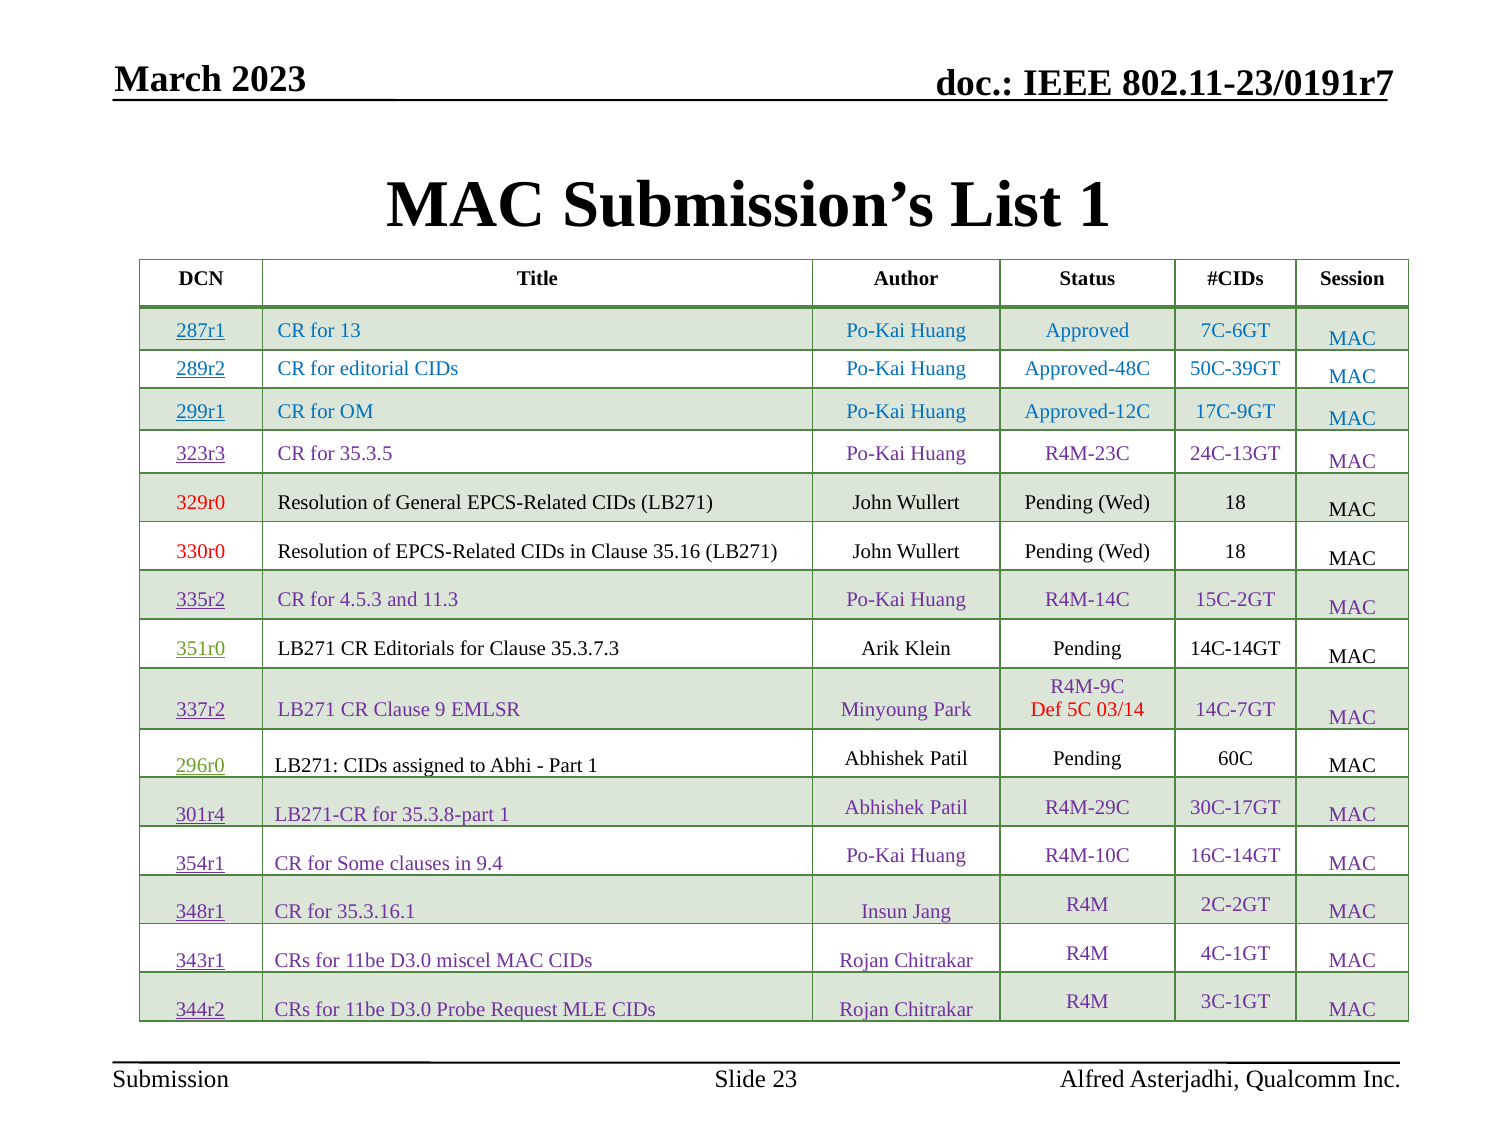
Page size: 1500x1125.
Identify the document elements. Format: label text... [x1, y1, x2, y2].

table_cell MAC [1297, 620, 1408, 667]
table_cell 60C [1176, 730, 1295, 776]
table_cell MAC [1297, 876, 1408, 923]
table_cell 7C-6GT [1176, 309, 1295, 349]
table_cell Po-Kai Huang [813, 827, 999, 874]
table_cell MAC [1297, 730, 1408, 776]
table_cell Pending (Wed) [1001, 522, 1174, 569]
table_cell LB271 CR Editorials for Clause 35.3.7.3 [263, 620, 812, 667]
table_cell MAC [1297, 309, 1408, 349]
table_cell 354r1 [140, 827, 262, 874]
table_cell 16C-14GT [1176, 827, 1295, 874]
table_header DCN [140, 260, 262, 305]
table_cell Pending (Wed) [1001, 474, 1174, 521]
table_cell CR for editorial CIDs [263, 351, 812, 387]
footer Alfred Asterjadhi, Qualcomm Inc. [878, 1061, 1402, 1093]
table_cell Rojan Chitrakar [813, 924, 999, 971]
table_cell 344r2 [140, 973, 262, 1020]
table_cell R4M [1001, 876, 1174, 923]
table_cell Po-Kai Huang [813, 351, 999, 387]
table_cell 296r0 [140, 730, 262, 776]
table_cell 14C-14GT [1176, 620, 1295, 667]
table_cell CR for OM [263, 389, 812, 429]
table_cell 18 [1176, 522, 1295, 569]
table_cell 289r2 [140, 351, 262, 387]
table_cell 15C-2GT [1176, 571, 1295, 618]
table_cell R4M-14C [1001, 571, 1174, 618]
table_cell 24C-13GT [1176, 431, 1295, 472]
table_cell Resolution of General EPCS-Related CIDs (LB271) [263, 474, 812, 521]
table_cell Po-Kai Huang [813, 389, 999, 429]
table_cell R4M [1001, 924, 1174, 971]
table_cell MAC [1297, 431, 1408, 472]
table_cell MAC [1297, 571, 1408, 618]
table_cell R4M-9C Def 5C 03/14 [1001, 669, 1174, 728]
table_header Session [1297, 260, 1408, 305]
table_cell MAC [1297, 474, 1408, 521]
table_cell CRs for 11be D3.0 miscel MAC CIDs [263, 924, 812, 971]
table_cell 323r3 [140, 431, 262, 472]
table_cell Approved [1001, 309, 1174, 349]
table_cell Abhishek Patil [813, 778, 999, 825]
table_cell LB271: CIDs assigned to Abhi - Part 1 [263, 730, 812, 776]
table_cell 348r1 [140, 876, 262, 923]
table_cell Rojan Chitrakar [813, 973, 999, 1020]
table_cell 343r1 [140, 924, 262, 971]
table_cell Approved-48C [1001, 351, 1174, 387]
table_cell Abhishek Patil [813, 730, 999, 776]
table_cell Arik Klein [813, 620, 999, 667]
table_cell Minyoung Park [813, 669, 999, 728]
table_header #CIDs [1176, 260, 1295, 305]
table_cell 287r1 [140, 309, 262, 349]
table_cell 335r2 [140, 571, 262, 618]
table_cell 299r1 [140, 389, 262, 429]
table_cell Po-Kai Huang [813, 431, 999, 472]
table_cell MAC [1297, 669, 1408, 728]
table_cell 50C-39GT [1176, 351, 1295, 387]
table_cell 14C-7GT [1176, 669, 1295, 728]
table_cell CR for 13 [263, 309, 812, 349]
table_cell CR for 35.3.5 [263, 431, 812, 472]
table_cell 330r0 [140, 522, 262, 569]
table_cell MAC [1297, 973, 1408, 1020]
table_cell 351r0 [140, 620, 262, 667]
table_cell John Wullert [813, 474, 999, 521]
table_cell John Wullert [813, 522, 999, 569]
table_header Author [813, 260, 999, 305]
table_cell 17C-9GT [1176, 389, 1295, 429]
table_cell Po-Kai Huang [813, 309, 999, 349]
table_cell MAC [1297, 924, 1408, 971]
table_cell Insun Jang [813, 876, 999, 923]
table_cell Po-Kai Huang [813, 571, 999, 618]
table_cell LB271-CR for 35.3.8-part 1 [263, 778, 812, 825]
table_cell LB271 CR Clause 9 EMLSR [263, 669, 812, 728]
table_cell 3C-1GT [1176, 973, 1295, 1020]
table_cell 329r0 [140, 474, 262, 521]
table_cell 18 [1176, 474, 1295, 521]
table_cell CR for Some clauses in 9.4 [263, 827, 812, 874]
table_cell 337r2 [140, 669, 262, 728]
table_cell 4C-1GT [1176, 924, 1295, 971]
table_cell MAC [1297, 778, 1408, 825]
table_header Title [263, 260, 812, 305]
table_header Status [1001, 260, 1174, 305]
table_cell 301r4 [140, 778, 262, 825]
slide_number Slide 23 [712, 1061, 800, 1123]
table_cell Resolution of EPCS-Related CIDs in Clause 35.16 (LB271) [263, 522, 812, 569]
table_cell CR for 35.3.16.1 [263, 876, 812, 923]
table_cell MAC [1297, 351, 1408, 387]
table_cell R4M-29C [1001, 778, 1174, 825]
table_cell MAC [1297, 827, 1408, 874]
table_cell MAC [1297, 389, 1408, 429]
table_cell 2C-2GT [1176, 876, 1295, 923]
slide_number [114, 54, 423, 100]
table_cell R4M-23C [1001, 431, 1174, 472]
table_cell R4M-10C [1001, 827, 1174, 874]
table_cell CRs for 11be D3.0 Probe Request MLE CIDs [263, 973, 812, 1020]
table_cell Approved-12C [1001, 389, 1174, 429]
table_cell 30C-17GT [1176, 778, 1295, 825]
table_cell MAC [1297, 522, 1408, 569]
title MAC Submission’s List 1 [112, 112, 1388, 288]
table_cell Pending [1001, 620, 1174, 667]
table_cell Pending [1001, 730, 1174, 776]
table_cell CR for 4.5.3 and 11.3 [263, 571, 812, 618]
table_cell R4M [1001, 973, 1174, 1020]
